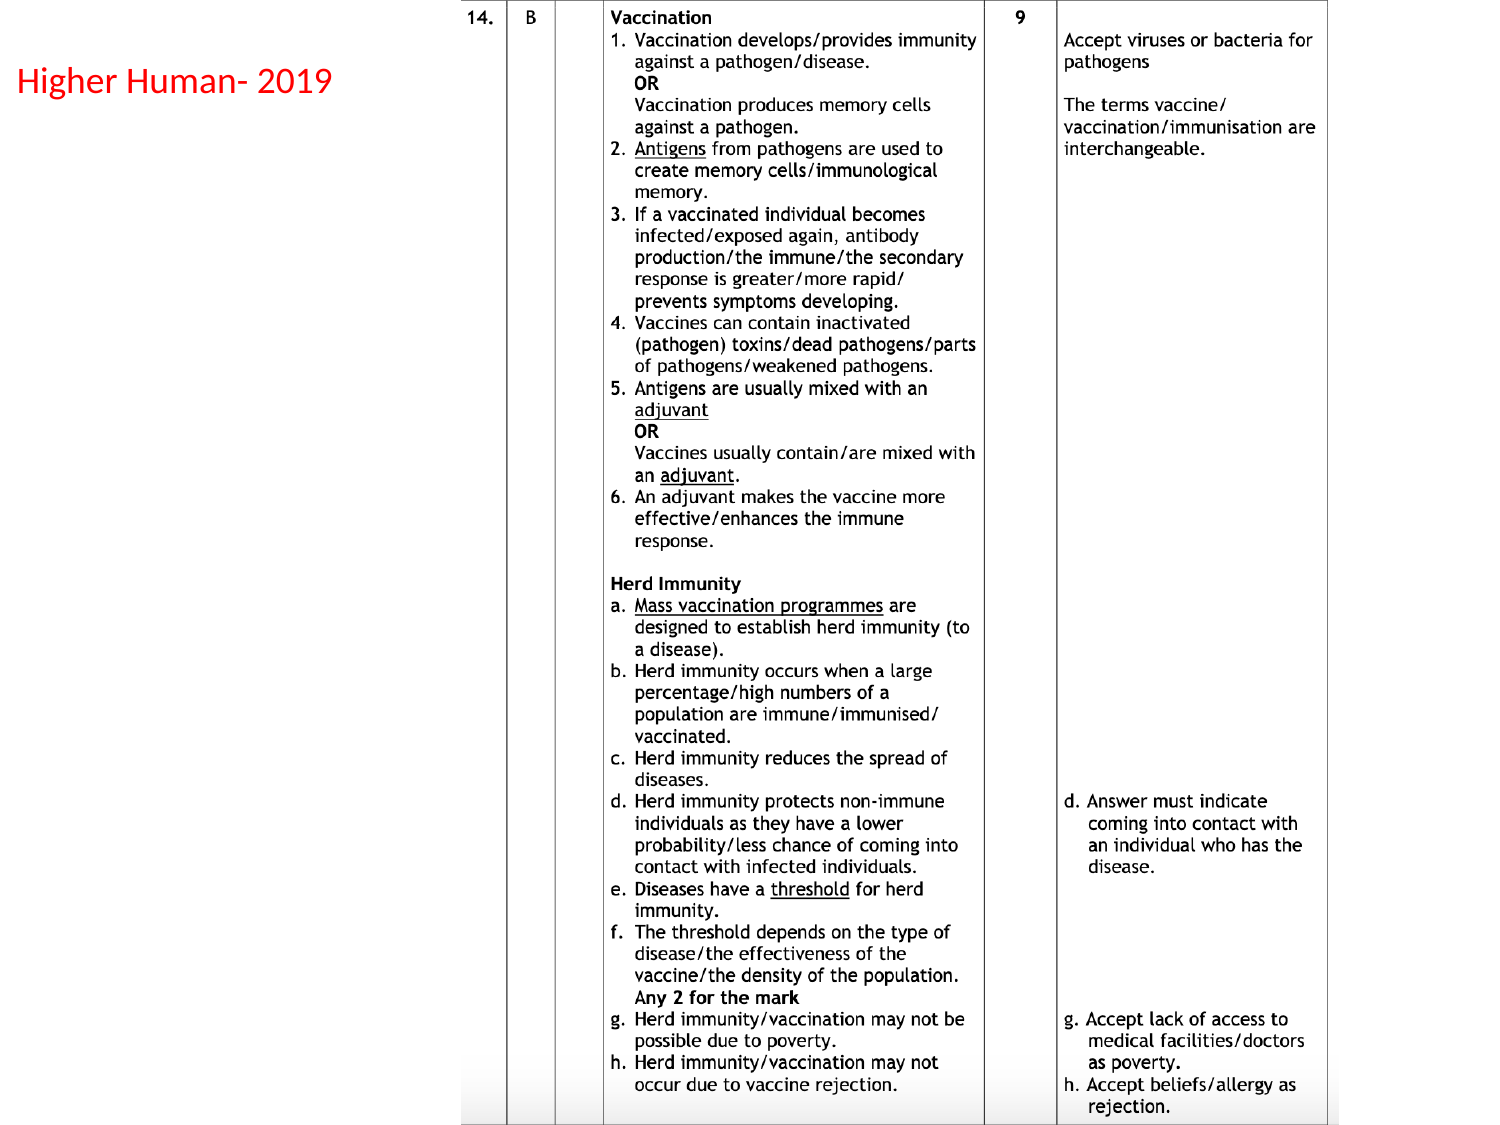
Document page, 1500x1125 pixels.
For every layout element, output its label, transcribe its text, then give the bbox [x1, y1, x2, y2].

text_box Higher Human- 2019 [2, 49, 349, 109]
picture [460, 0, 1339, 1125]
